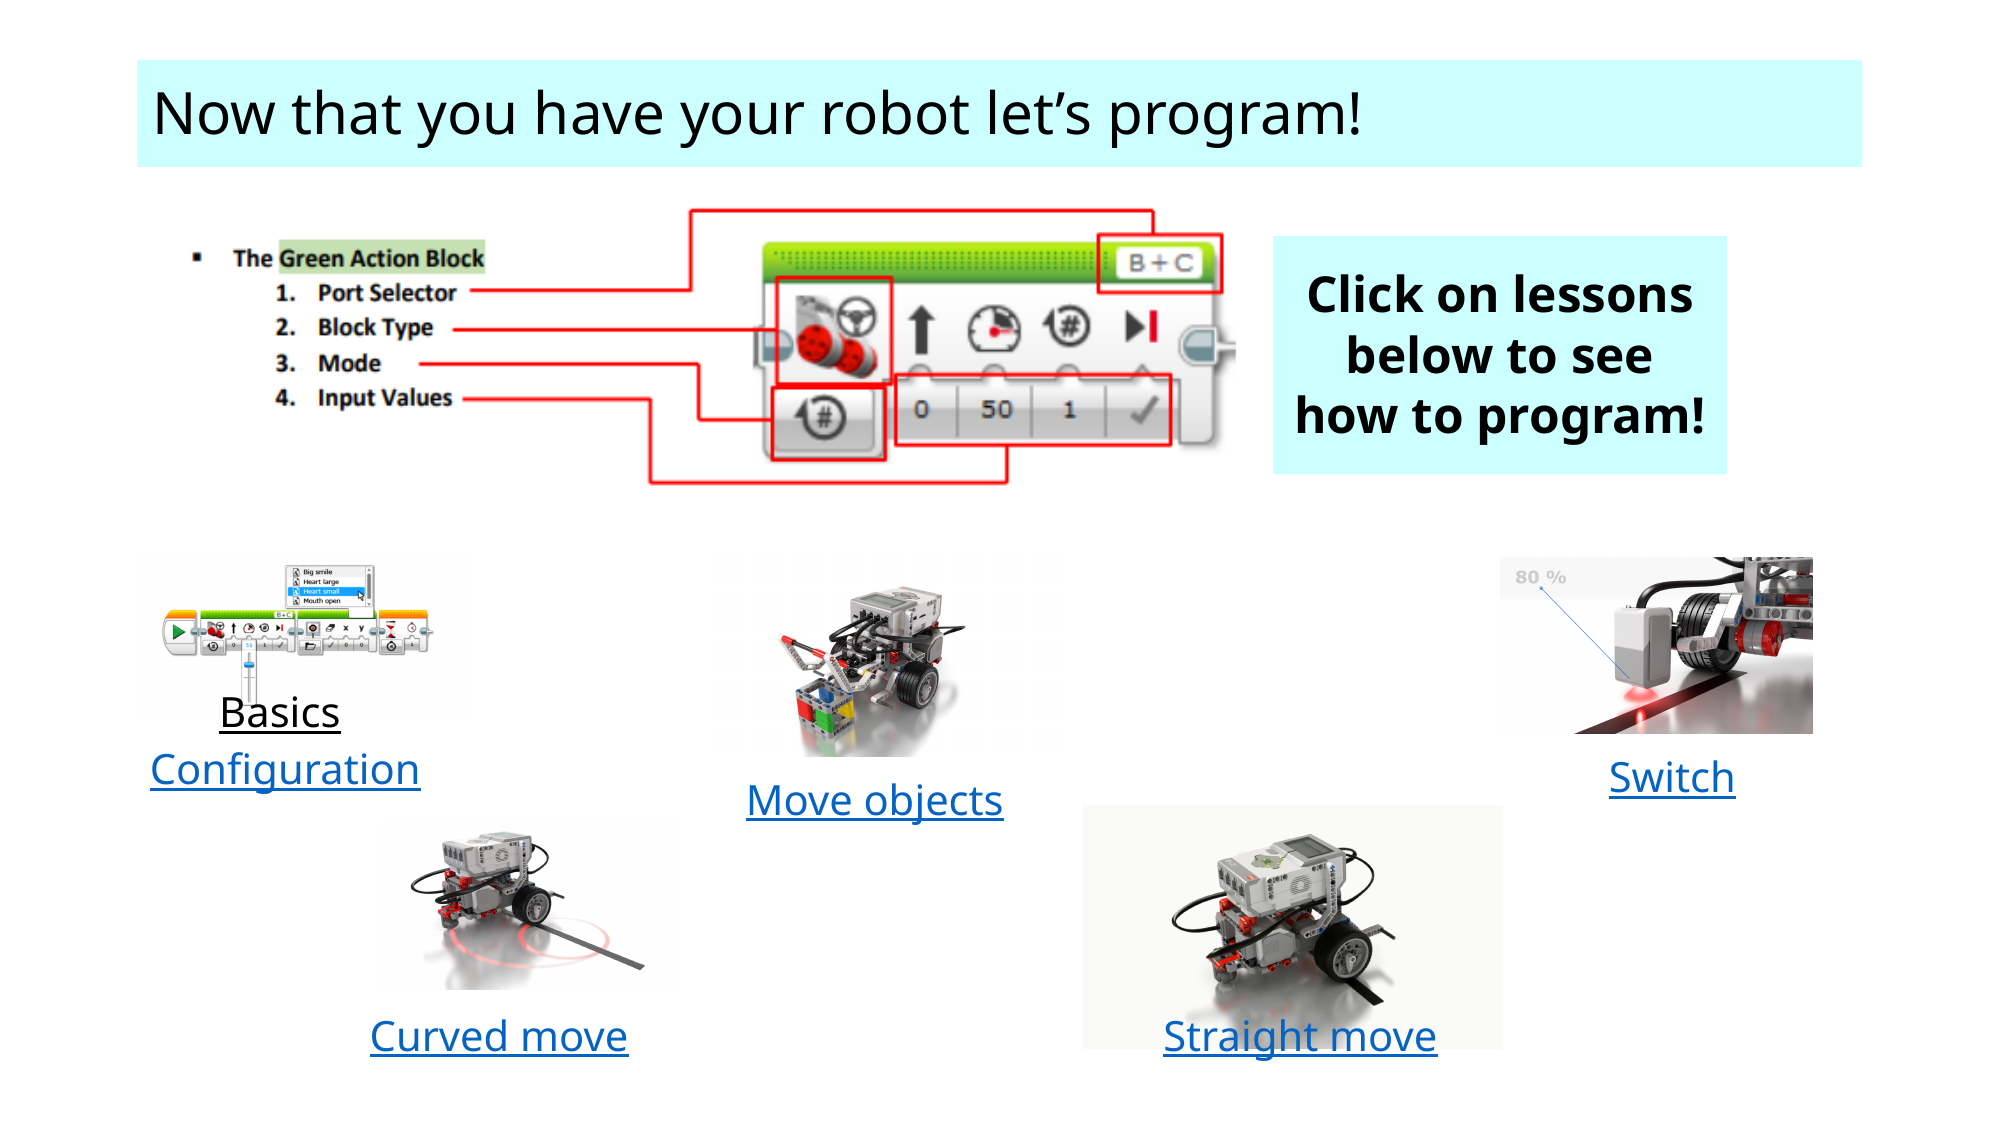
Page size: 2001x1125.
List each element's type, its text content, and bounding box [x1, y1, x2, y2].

text_box Switch [1474, 743, 1870, 816]
picture [1082, 805, 1503, 1049]
picture [381, 822, 678, 990]
text_box Click on lessons below to see how to program! [1386, 235, 1727, 475]
title Now that you have your robot let’s program! [137, 59, 1863, 167]
picture [1499, 557, 1813, 734]
picture [137, 550, 468, 720]
text_box Move objects [677, 765, 1073, 838]
text_box Basics Configuration [87, 678, 483, 808]
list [112, 193, 1386, 492]
text_box Straight move [1092, 1001, 1508, 1074]
text_box Curved move [301, 1001, 697, 1074]
picture [714, 555, 1073, 757]
